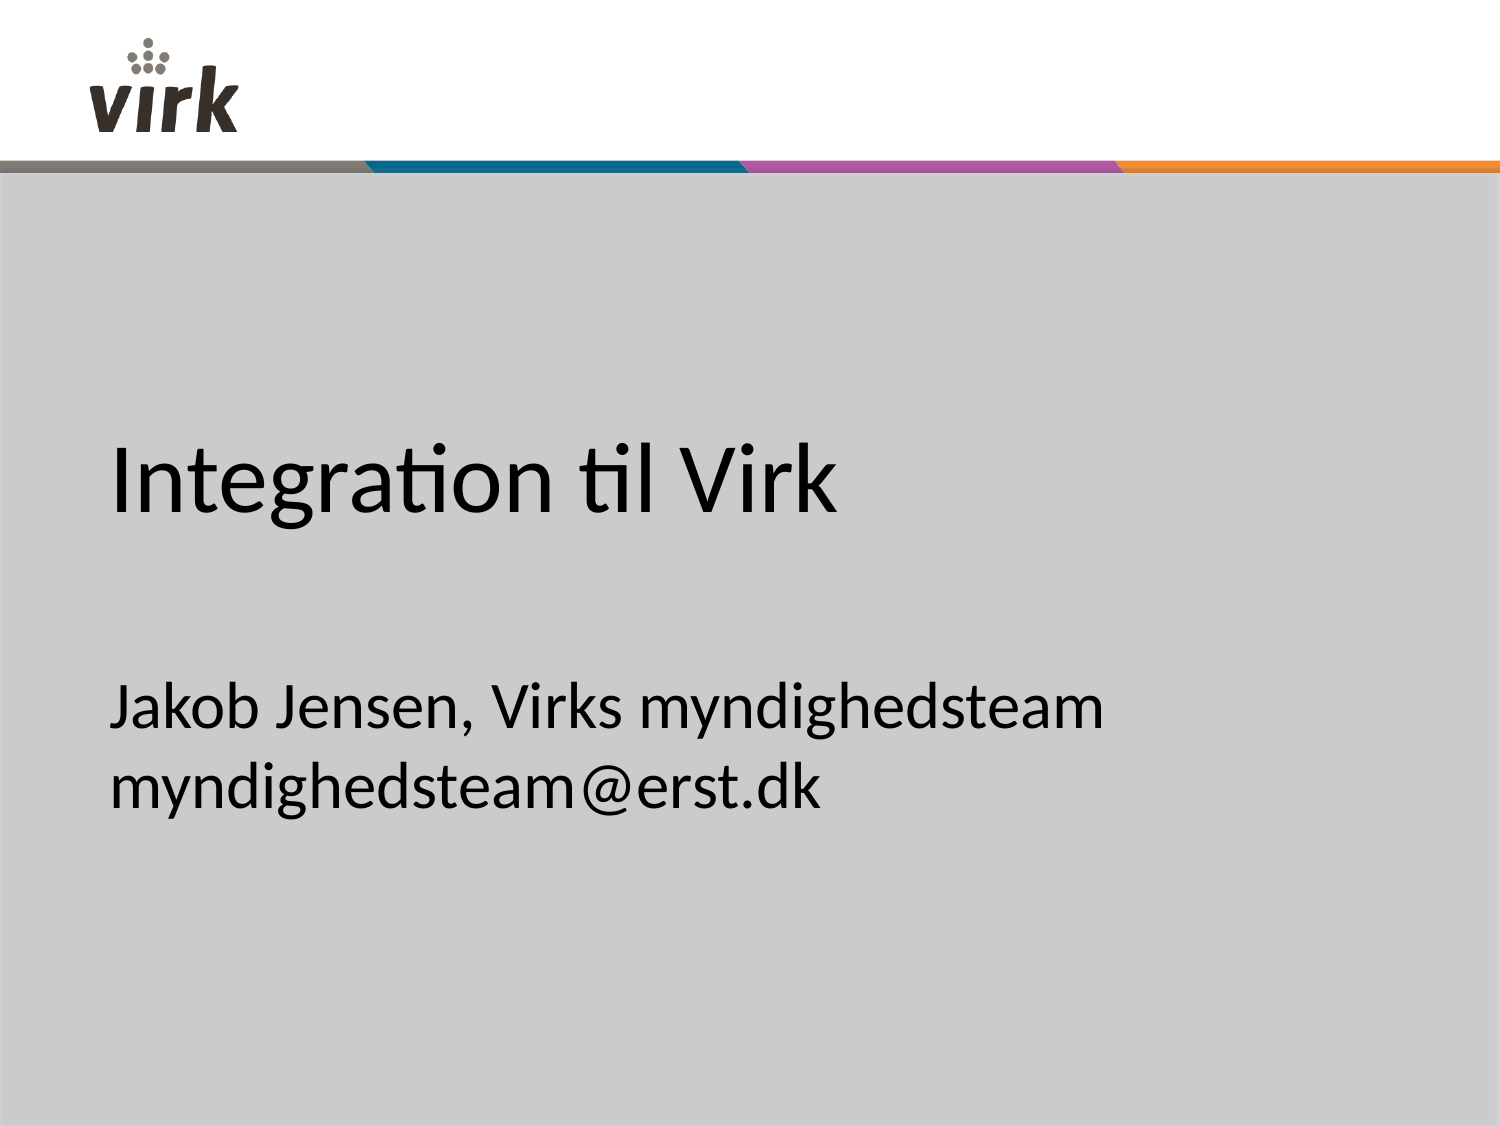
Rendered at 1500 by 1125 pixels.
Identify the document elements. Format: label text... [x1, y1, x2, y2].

text_box Integration til Virk Jakob Jensen, Virks myndighedsteam myndighedsteam@erst.dk [94, 404, 1488, 830]
